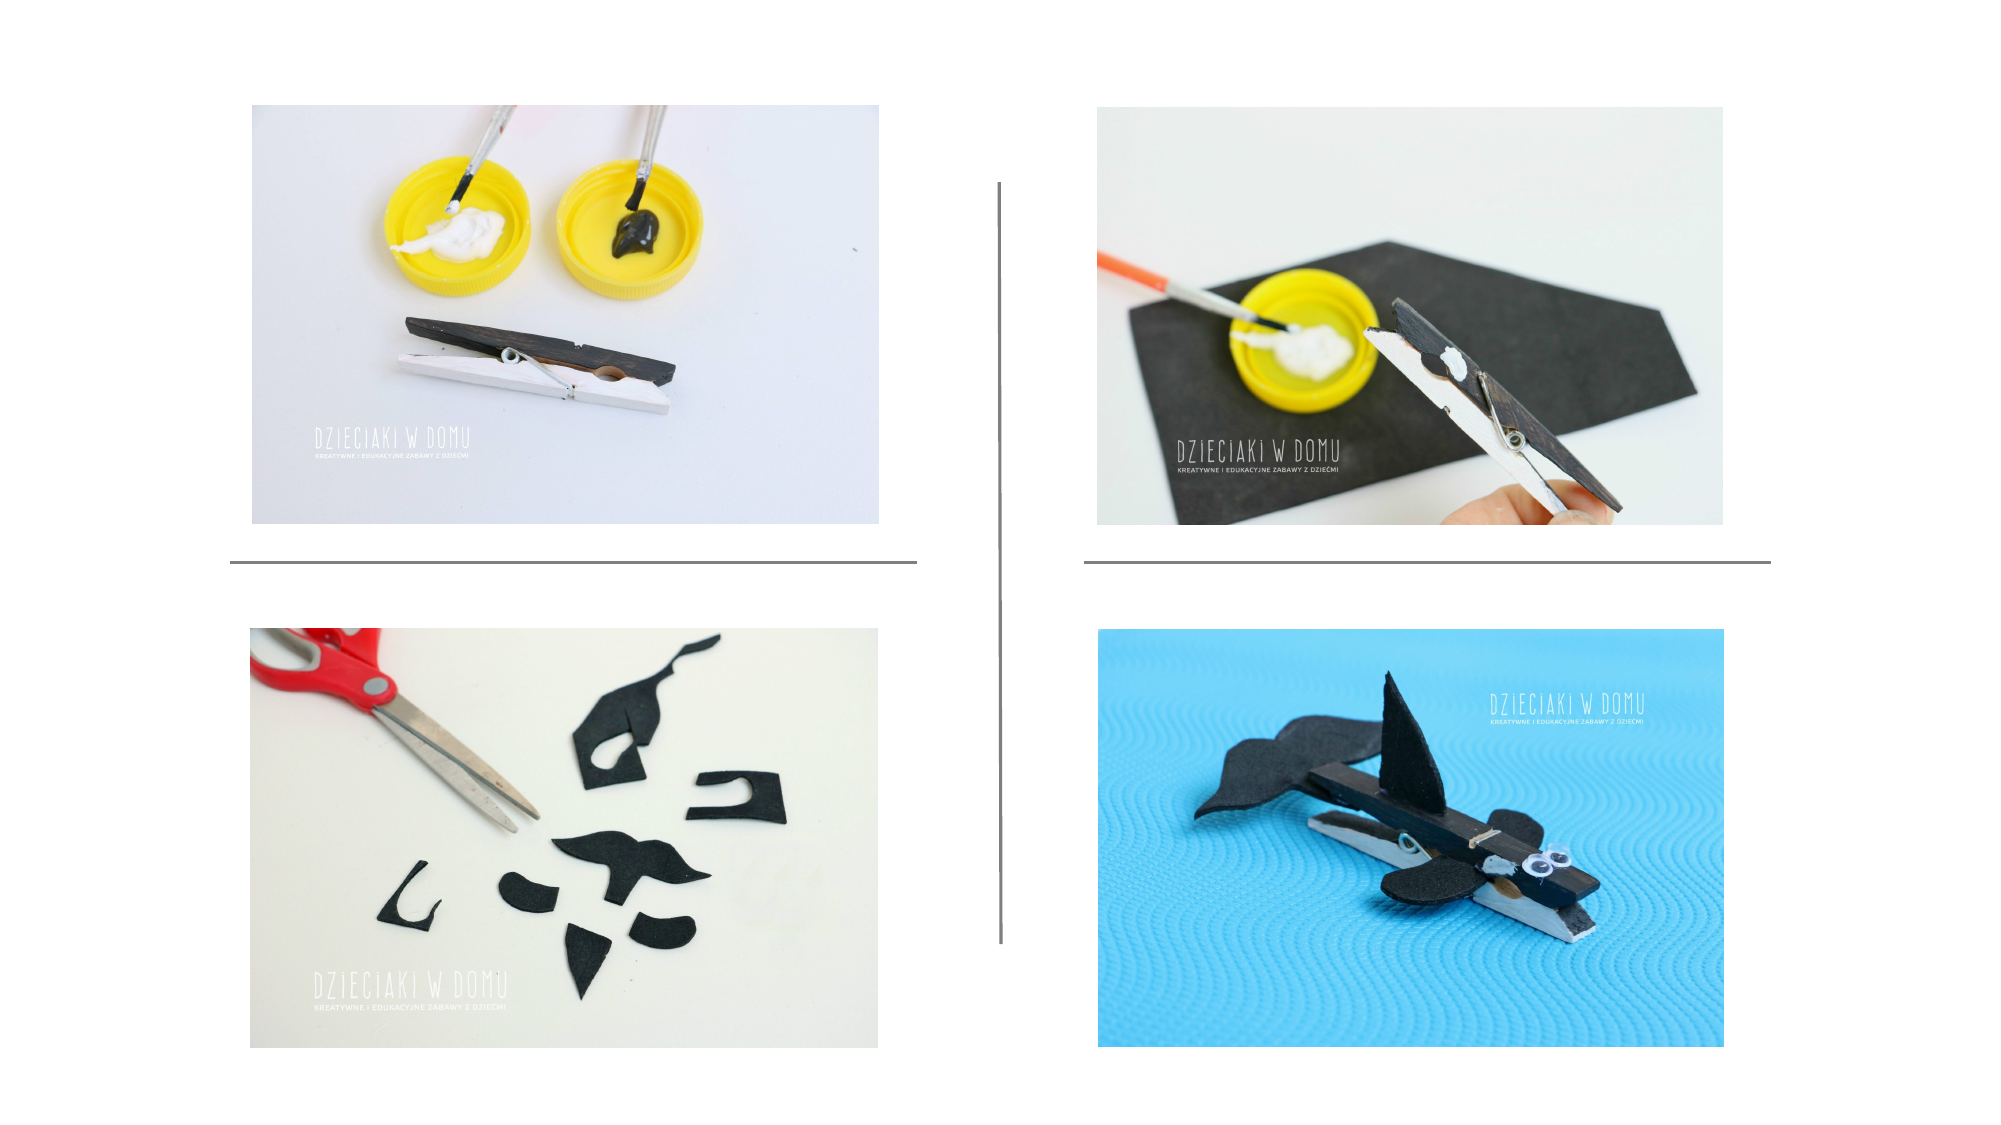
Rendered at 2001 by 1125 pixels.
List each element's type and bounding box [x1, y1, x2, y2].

picture [250, 628, 878, 1048]
picture [1097, 107, 1723, 525]
picture [252, 105, 879, 524]
picture [1098, 629, 1724, 1047]
